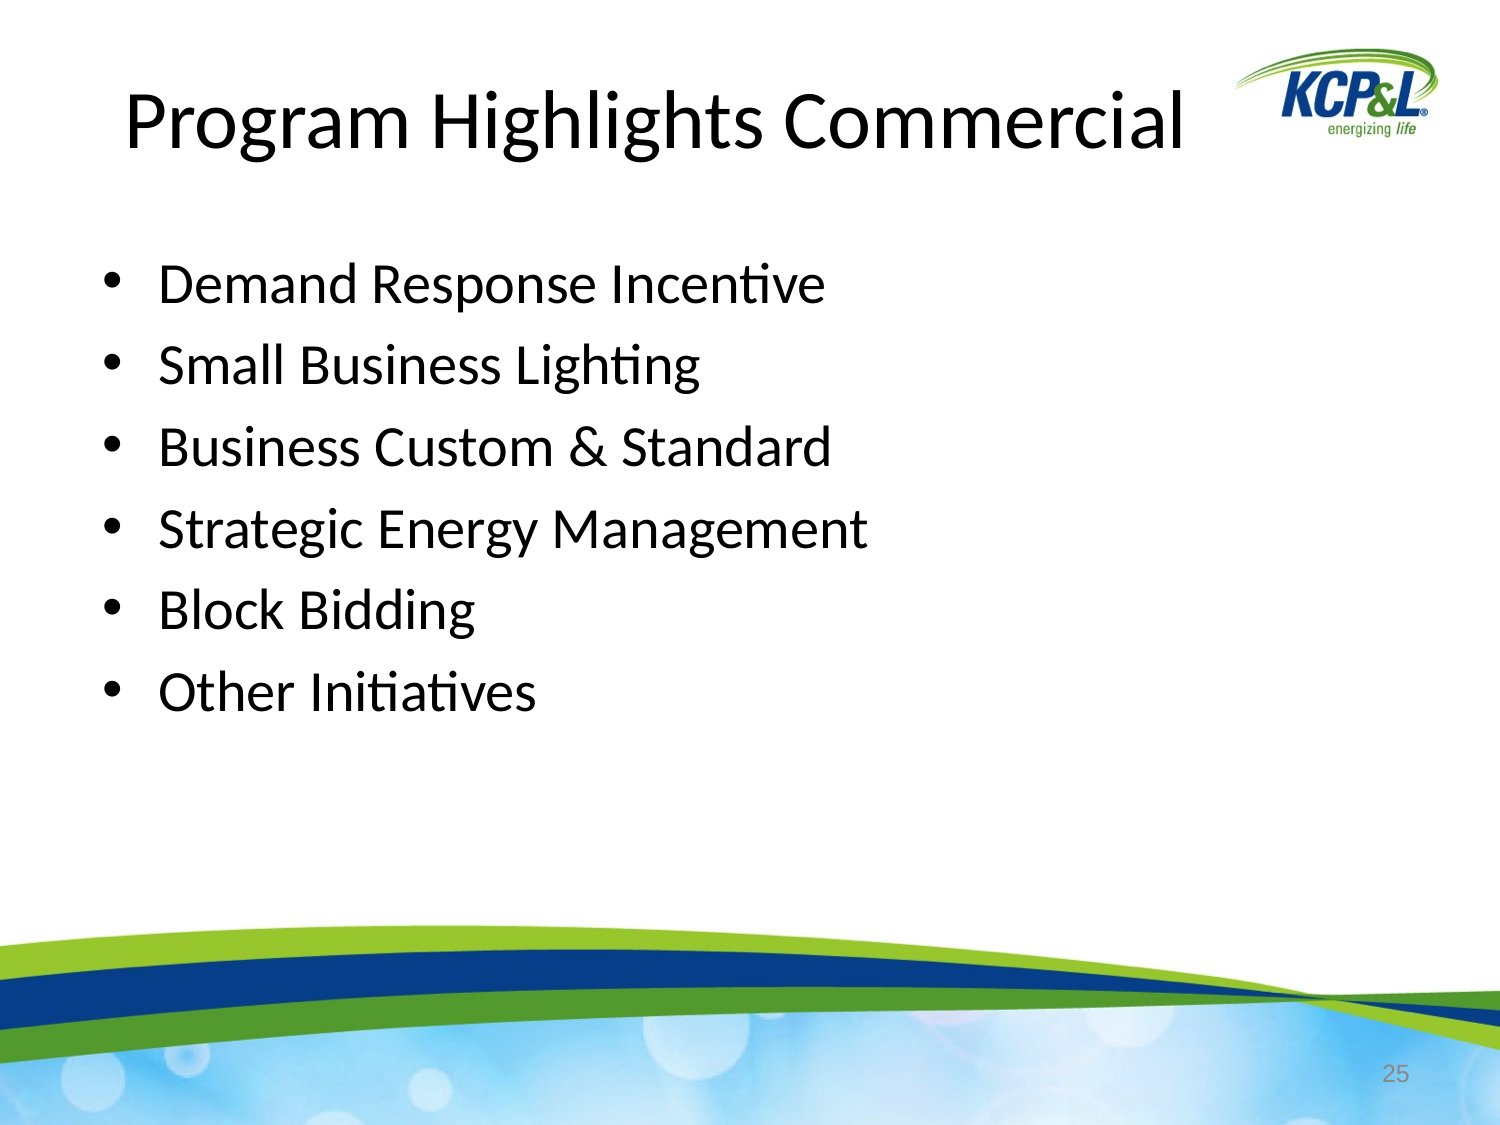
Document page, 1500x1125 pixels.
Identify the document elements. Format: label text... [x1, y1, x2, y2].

text_box Demand Response Incentive Small Business Lighting Business Custom & Standard Strategic Energy Management Block Bidding Other Initiatives [87, 237, 1425, 900]
slide_number 25 [1074, 1042, 1425, 1103]
text_box Program Highlights Commercial [49, 57, 1263, 250]
picture [0, 0, 1500, 1125]
